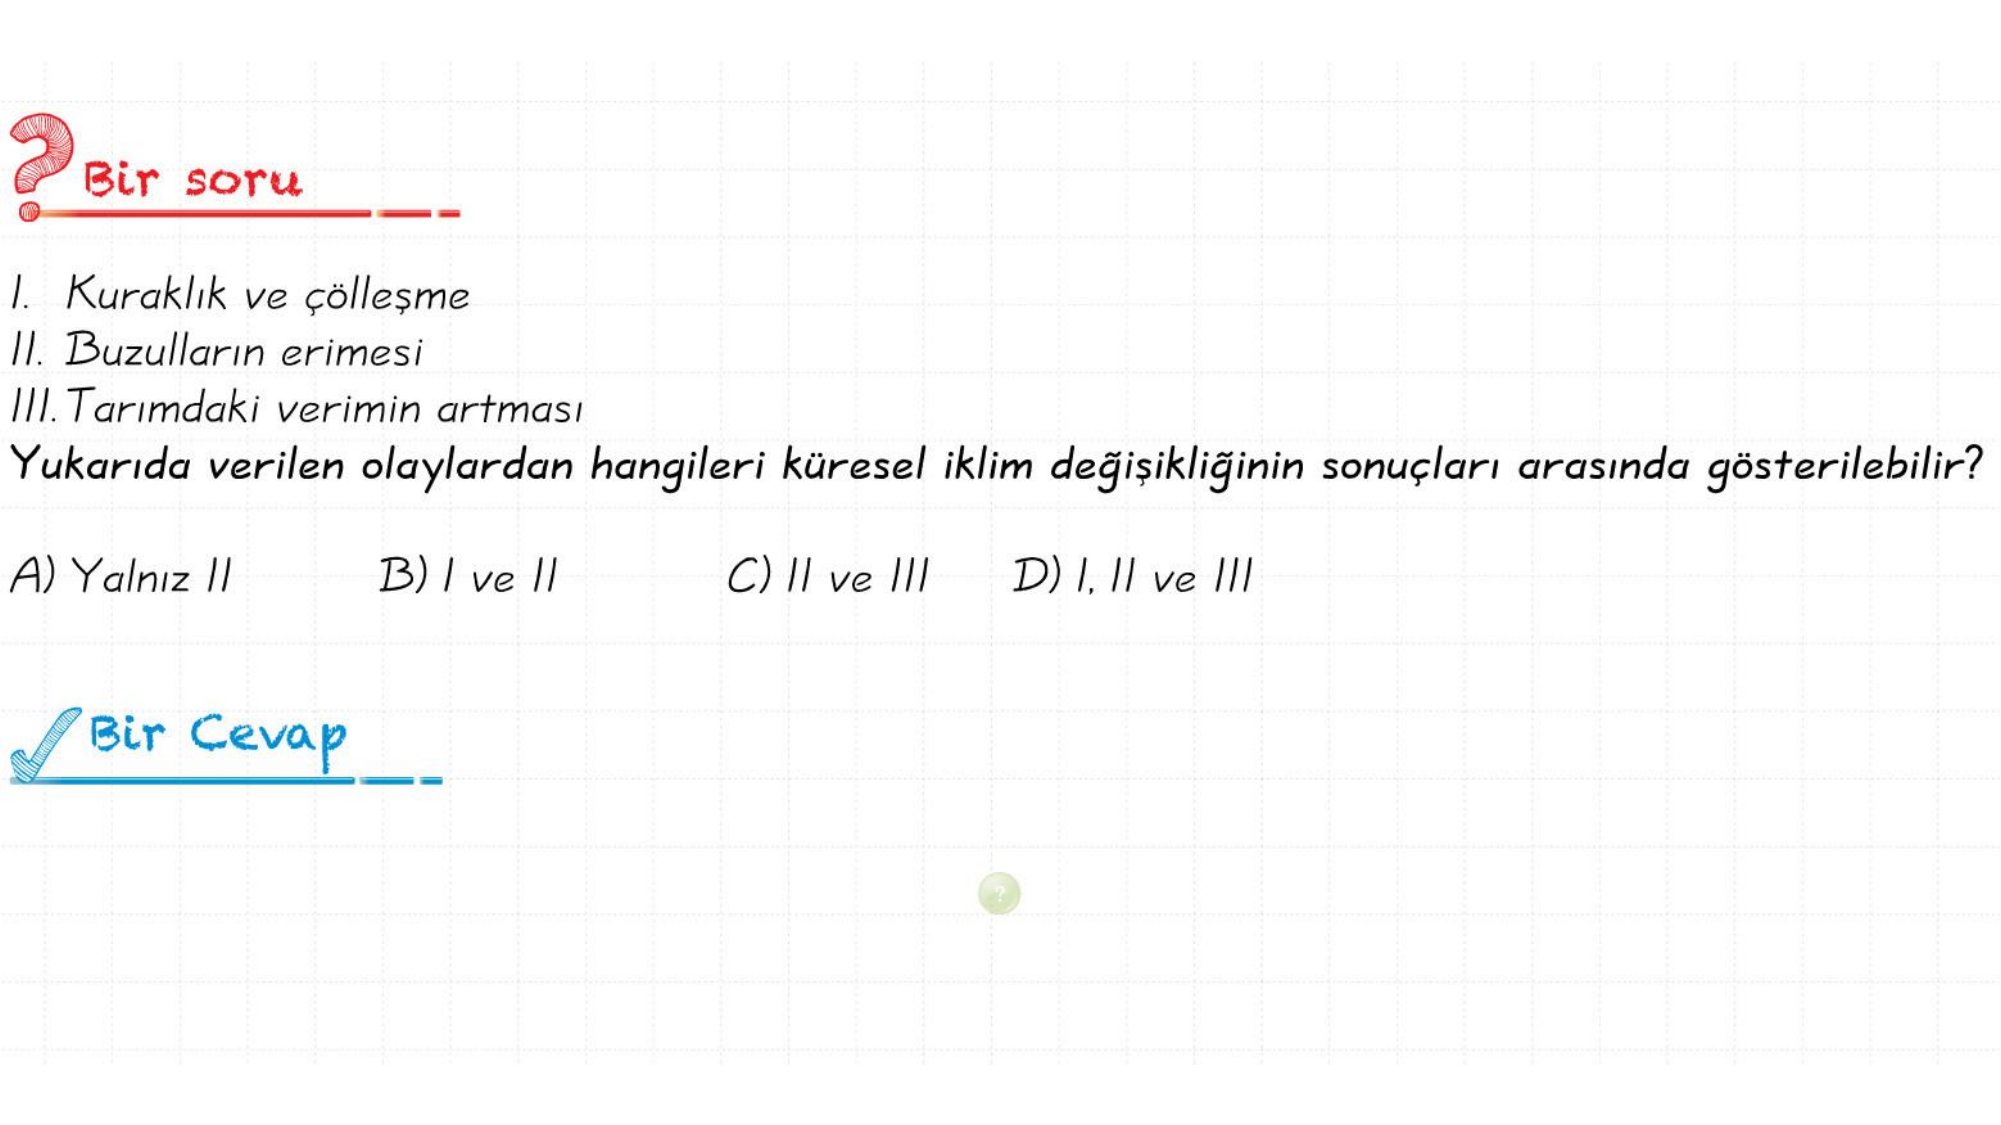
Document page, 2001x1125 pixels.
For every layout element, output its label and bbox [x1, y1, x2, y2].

picture [0, 60, 2000, 1065]
